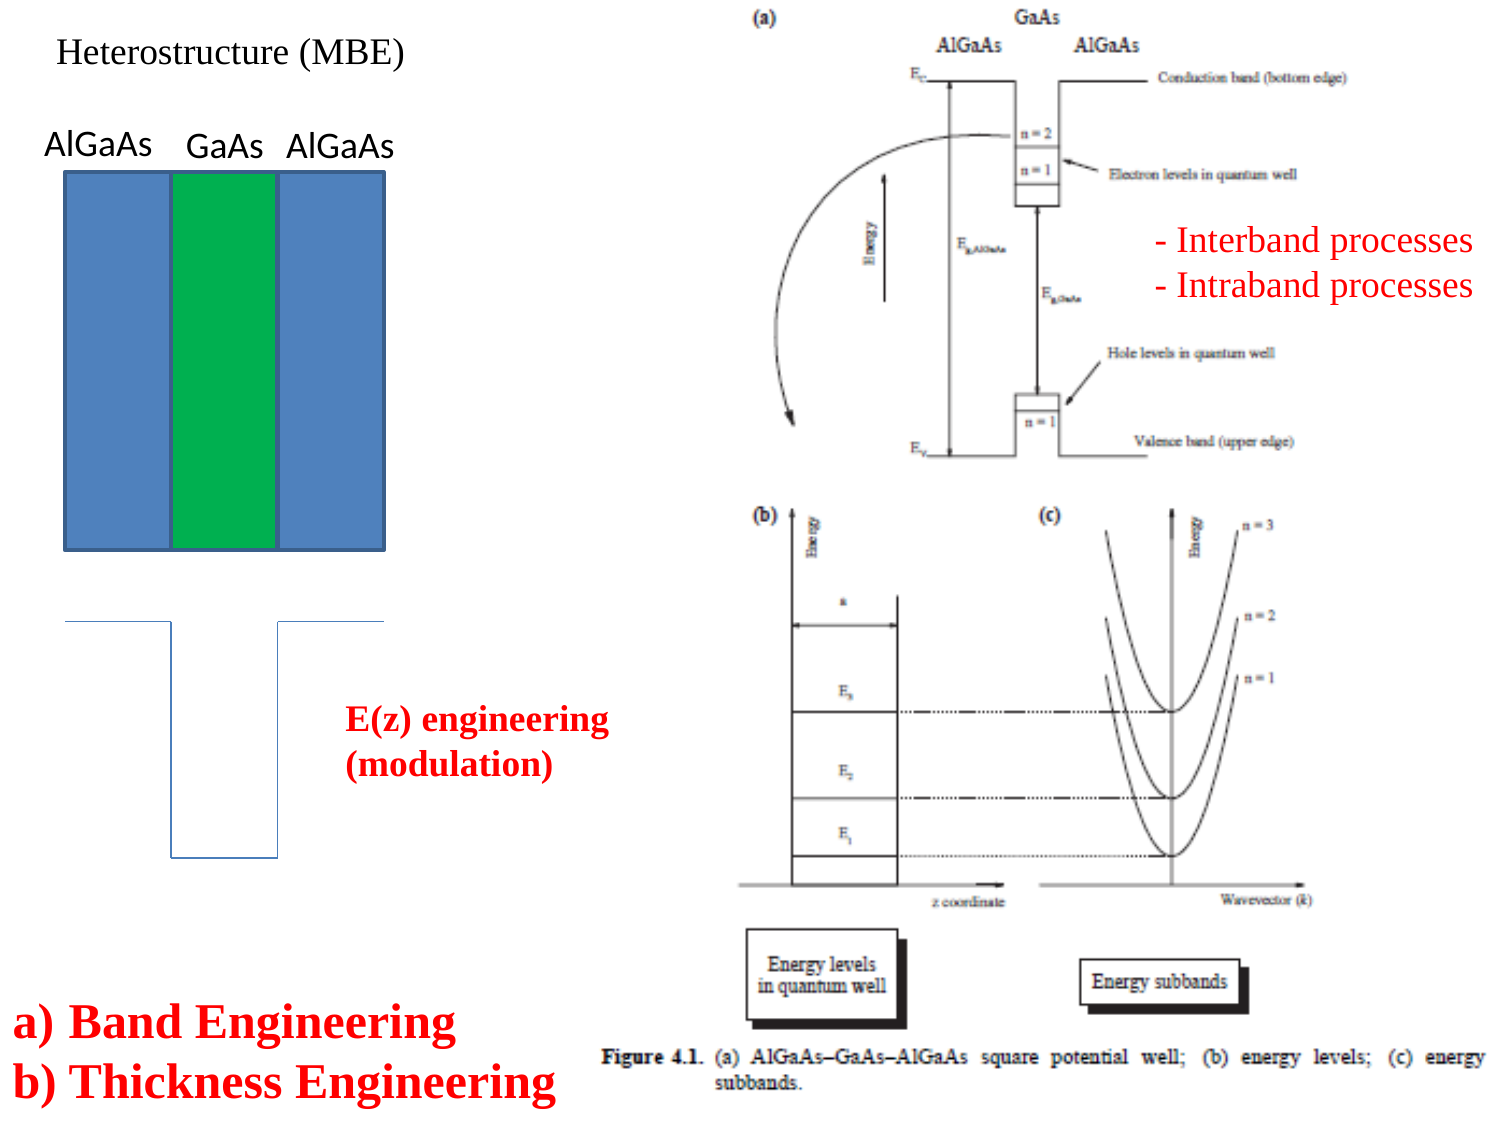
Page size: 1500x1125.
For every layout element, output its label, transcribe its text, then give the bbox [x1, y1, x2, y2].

text_box [169, 172, 275, 552]
text_box AlGaAs [331, 113, 431, 174]
picture [584, 0, 1495, 1101]
text_box Heterostructure (MBE) [41, 19, 425, 80]
text_box [275, 174, 386, 552]
text_box E(z) engineering (modulation) [330, 686, 579, 792]
text_box Band Engineering Thickness Engineering [0, 981, 725, 1117]
text_box AlGaAs [29, 112, 189, 172]
text_box [63, 172, 169, 552]
text_box GaAs [171, 113, 331, 174]
